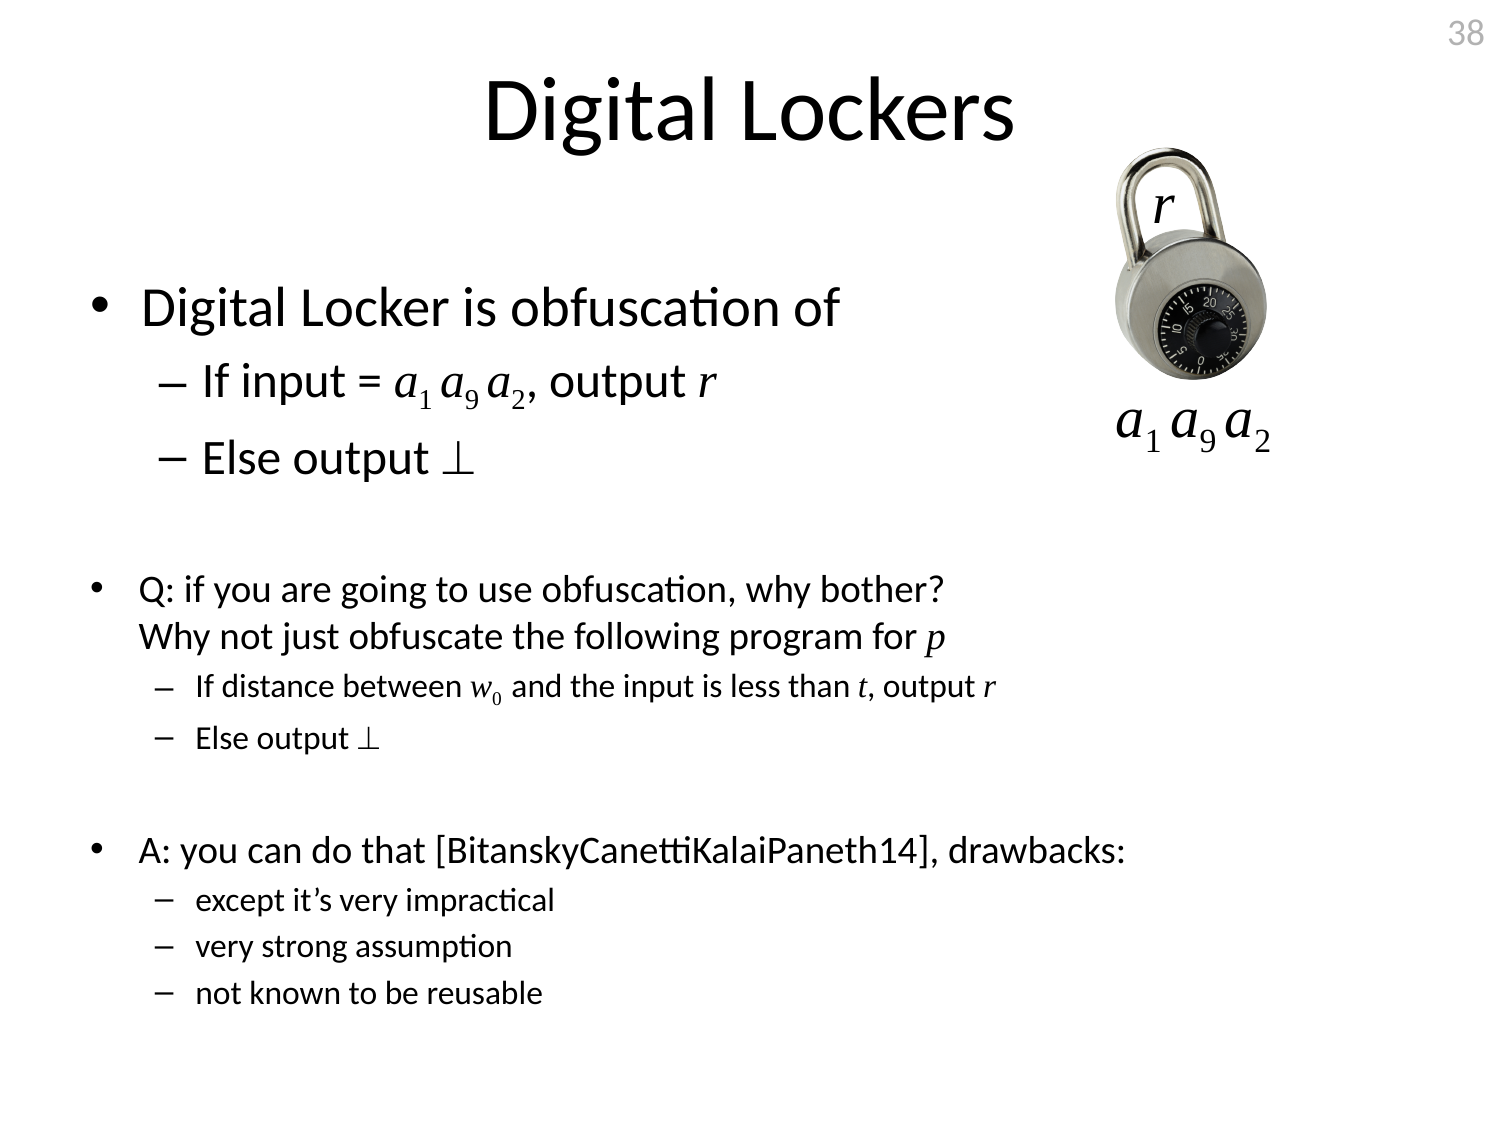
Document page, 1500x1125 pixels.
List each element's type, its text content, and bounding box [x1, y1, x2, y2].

list Q: if you are going to use obfuscation, why bother? Why not just obfuscate the following program for p If distance between w0 and the input is less than t, output r Else output  A: you can do that [BitanskyCanettiKalaiPaneth14], drawbacks: except it’s very impractical very strong assumption not known to be reusable [75, 556, 1448, 1024]
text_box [1100, 144, 1296, 459]
title Digital Lockers [75, 9, 1425, 198]
slide_number 38 [1149, 0, 1500, 60]
text_box Digital Locker is obfuscation of If input = a1 a9 a2, output r Else output  Equivalent to encryption of r that is secure even multiple times with correlated and weak keys [CanettiKalaiVariaWichs10] Digital lockers are practical (R.O. or DL-based) [CanettiDakdouk08], [BitanskyCanetti10] Hides r if input can’t be exhaustively searched (superlogarithmic entropy) [74, 262, 1425, 1005]
